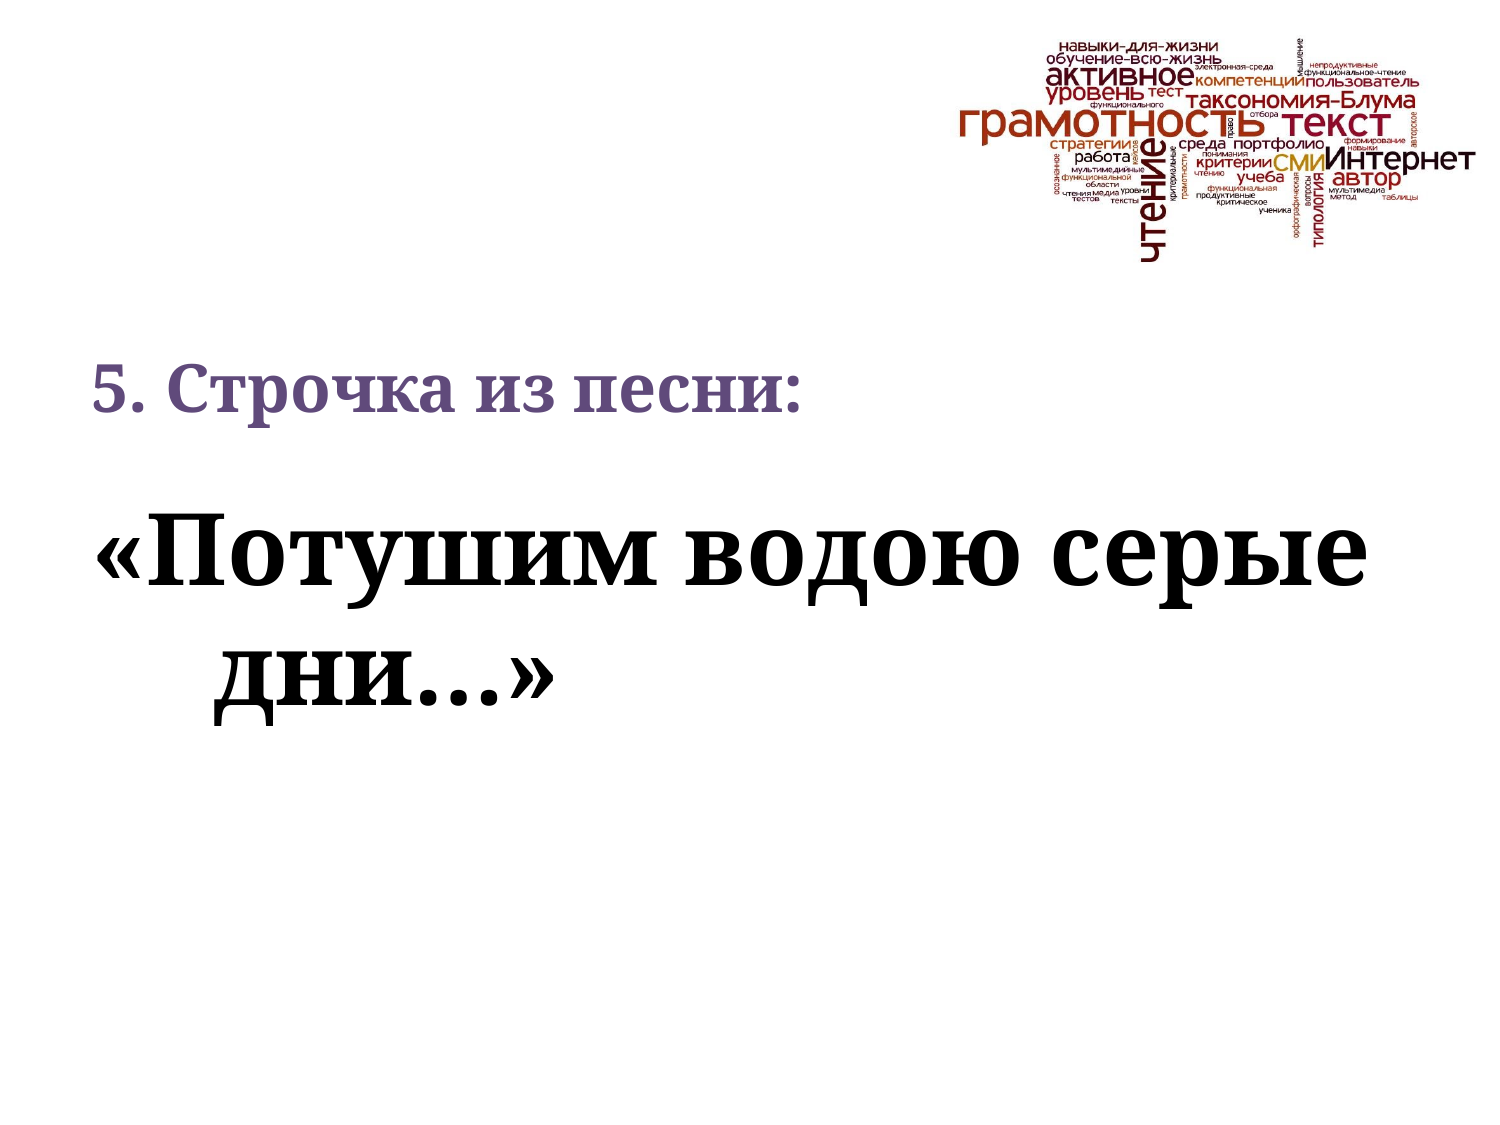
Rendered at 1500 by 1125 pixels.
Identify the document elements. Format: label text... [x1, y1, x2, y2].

text_box 5. Строчка из песни: «Потушим водою серые дни…» [76, 338, 1424, 733]
picture [950, 30, 1477, 268]
